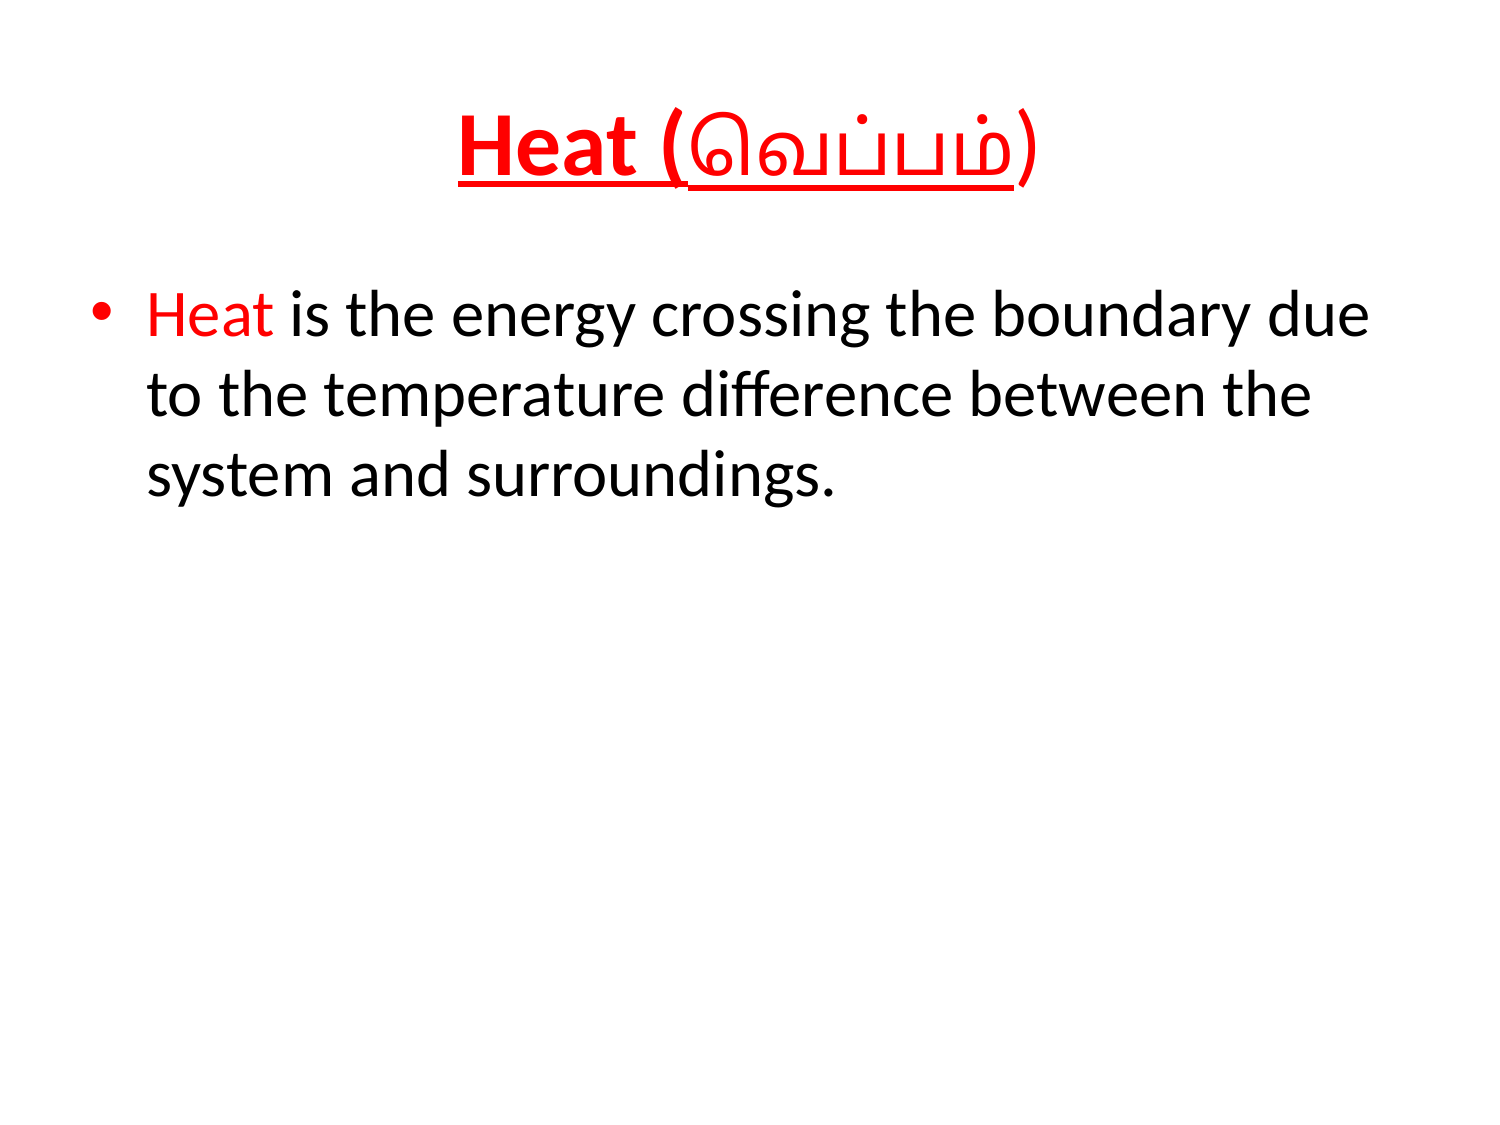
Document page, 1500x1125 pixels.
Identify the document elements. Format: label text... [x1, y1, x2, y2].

list Heat is the energy crossing the boundary due to the temperature difference between the system and surroundings. [75, 262, 1425, 1005]
title Heat (வெப்பம்) [75, 45, 1425, 233]
